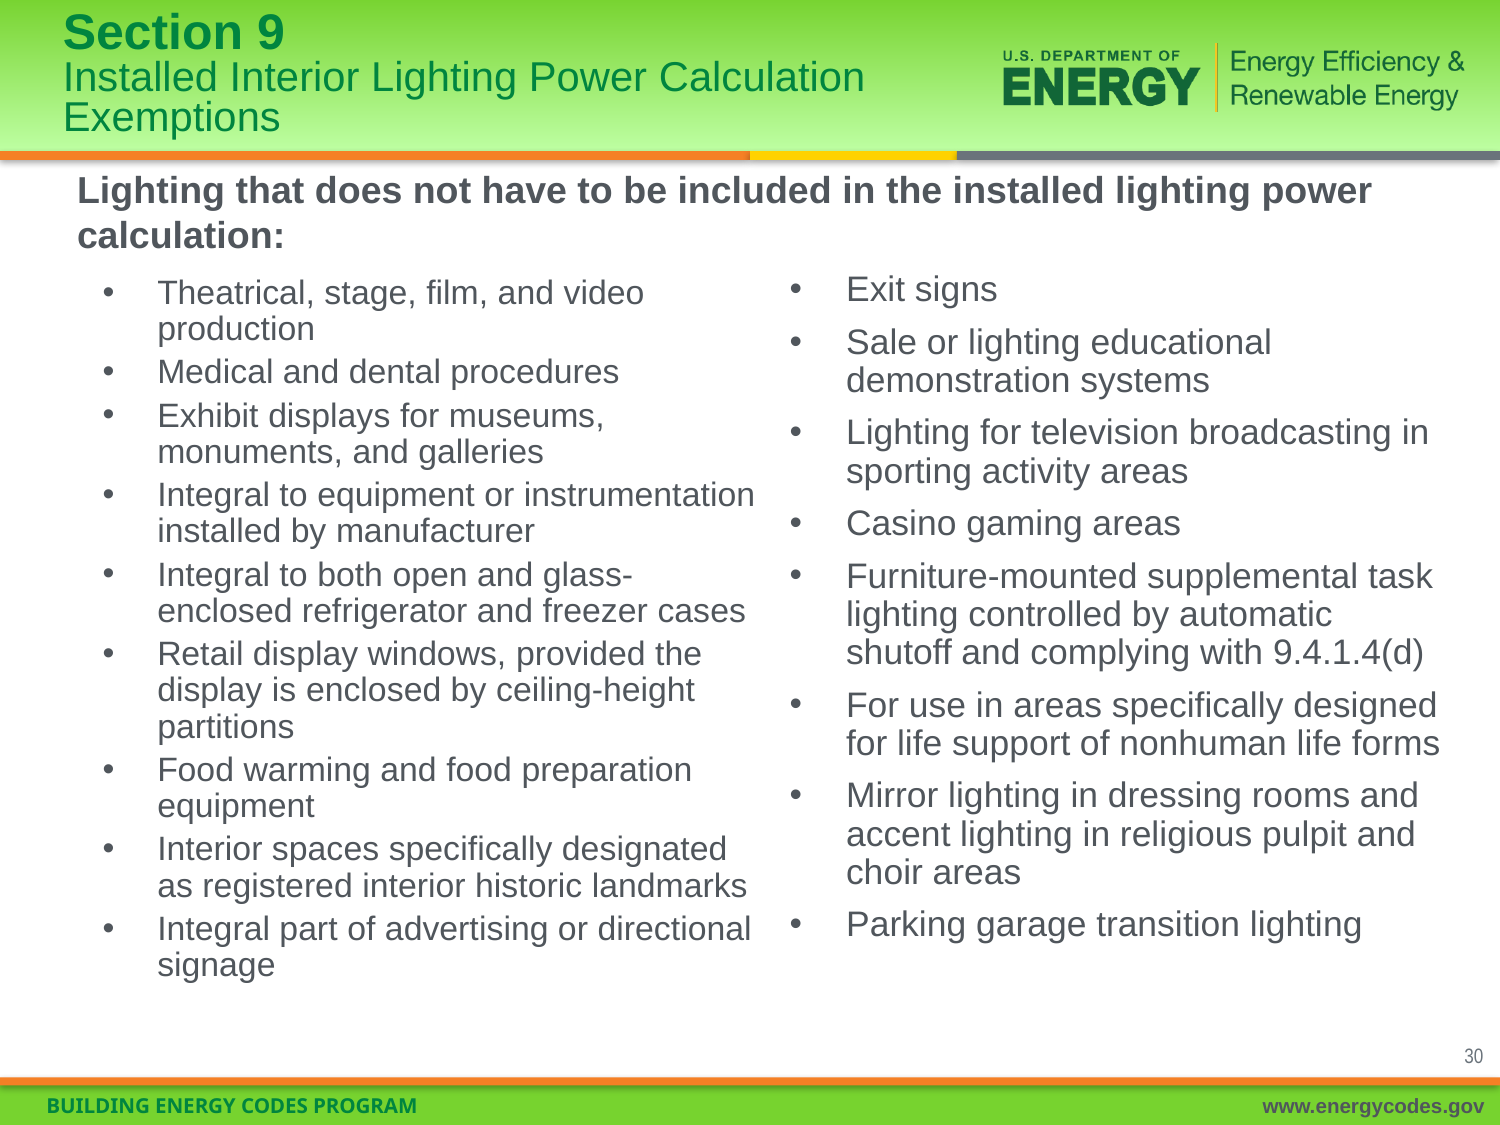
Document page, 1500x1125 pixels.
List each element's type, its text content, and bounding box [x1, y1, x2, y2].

text_box Lighting that does not have to be included in the installed lighting power calculation: [62, 158, 1429, 264]
list Theatrical, stage, film, and video production Medical and dental procedures Exhibit displays for museums, monuments, and galleries Integral to equipment or instrumentation installed by manufacturer Integral to both open and glass-enclosed refrigerator and freezer cases Retail display windows, provided the display is enclosed by ceiling-height partitions Food warming and food preparation equipment Interior spaces specifically designated as registered interior historic landmarks Integral part of advertising or directional signage [87, 267, 775, 1031]
text_box Exit signs Sale or lighting educational demonstration systems Lighting for television broadcasting in sporting activity areas Casino gaming areas Furniture-mounted supplemental task lighting controlled by automatic shutoff and complying with 9.4.1.4(d) For use in areas specifically designed for life support of nonhuman life forms Mirror lighting in dressing rooms and accent lighting in religious pulpit and choir areas Parking garage transition lighting [774, 263, 1463, 1027]
title Section 9 Installed Interior Lighting Power Calculation Exemptions [47, 0, 1428, 150]
